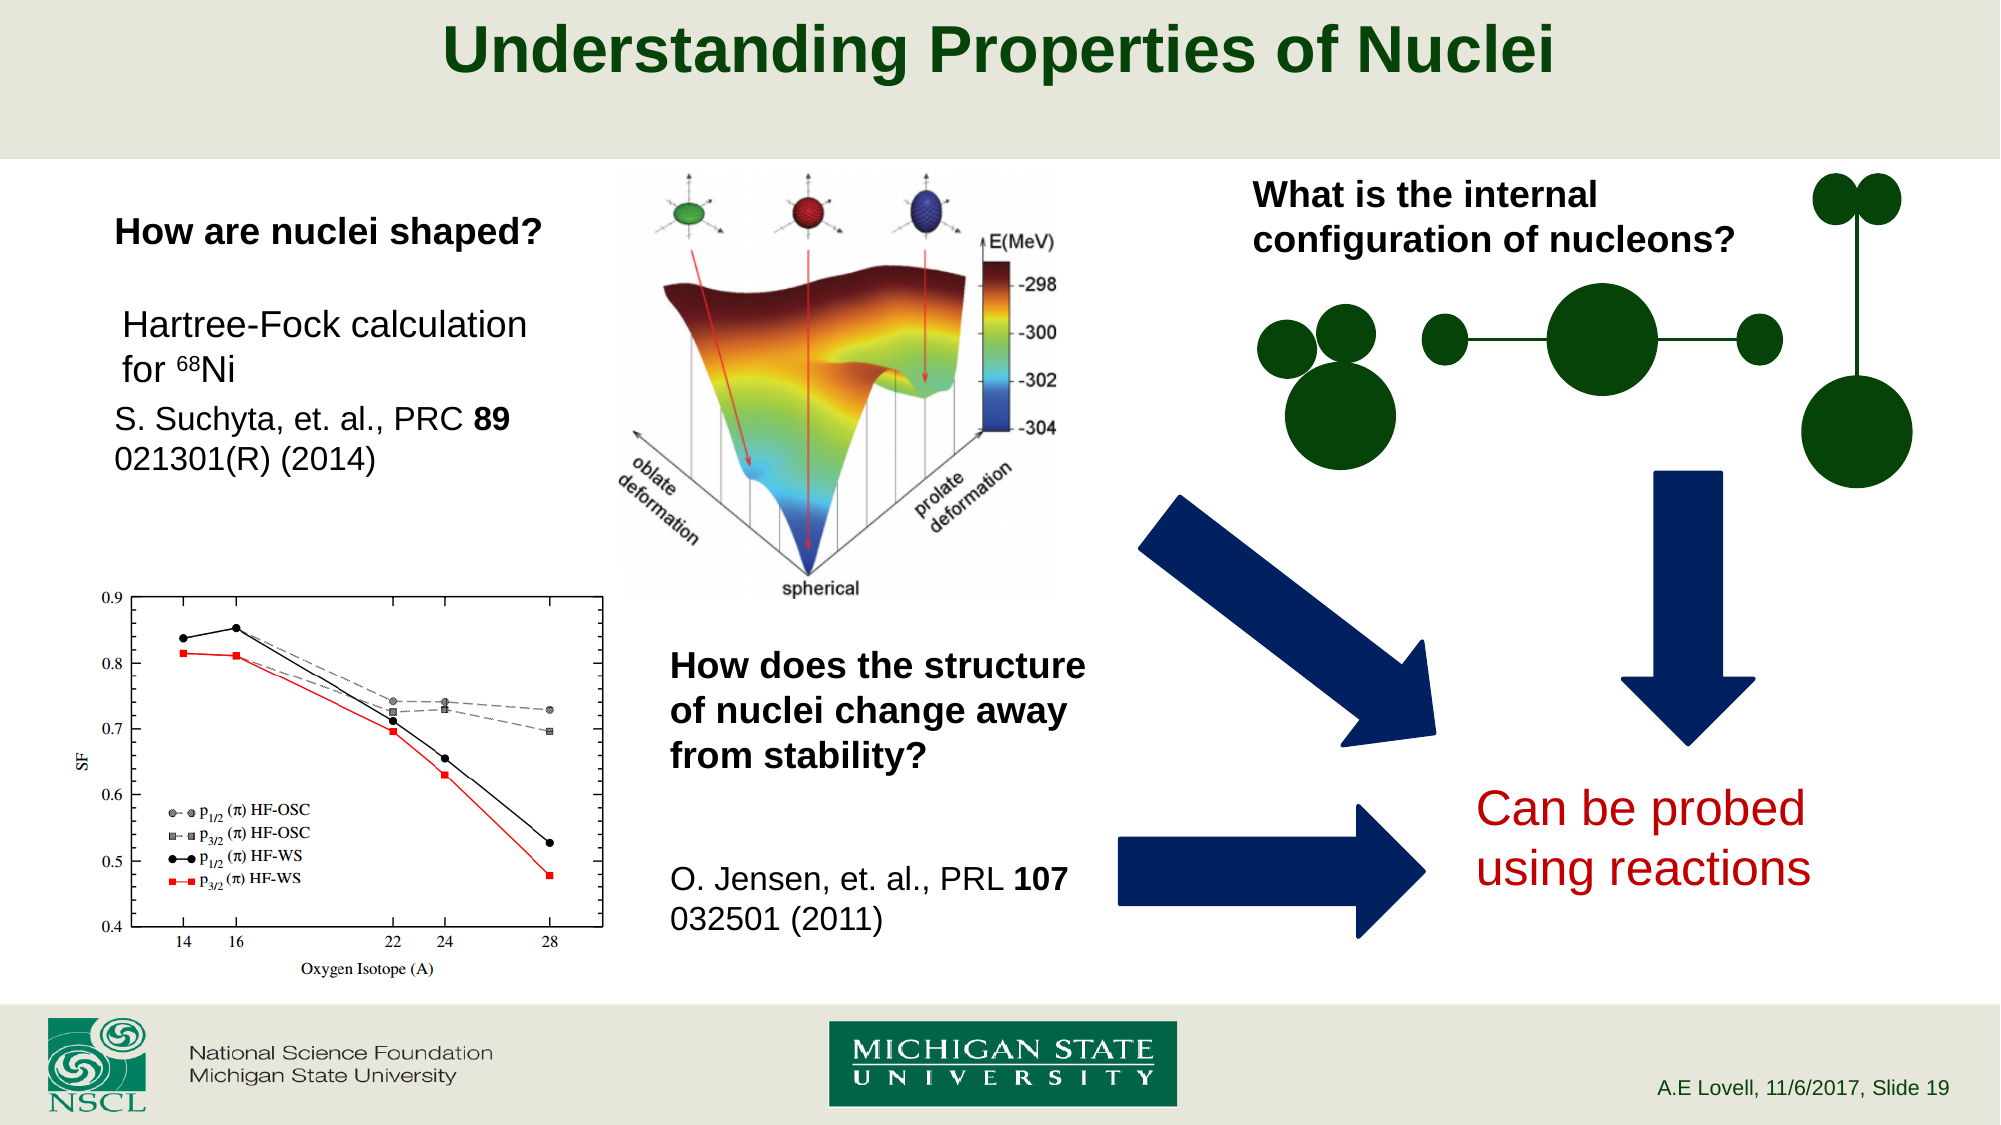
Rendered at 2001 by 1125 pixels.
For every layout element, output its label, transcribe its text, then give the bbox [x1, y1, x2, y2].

text_box [1316, 303, 1376, 364]
text_box Can be probed using reactions [1461, 768, 1895, 903]
text_box O. Jensen, et. al., PRL 107 032501 (2011) [655, 849, 1097, 944]
title Understanding Properties of Nuclei [95, 12, 1905, 92]
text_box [1803, 174, 1911, 487]
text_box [1423, 284, 1782, 395]
text_box [1137, 494, 1437, 748]
text_box How are nuclei shaped? [99, 199, 538, 259]
text_box [1620, 470, 1756, 747]
text_box [1257, 319, 1318, 379]
text_box [1284, 362, 1397, 471]
picture [0, 0, 2000, 1125]
text_box [1117, 803, 1426, 939]
text_box How does the structure of nuclei change away from stability? [654, 633, 1113, 784]
text_box Hartree-Fock calculation for 68Ni [107, 292, 538, 398]
text_box S. Suchyta, et. al., PRC 89 021301(R) (2014) [99, 390, 538, 485]
text_box What is the internal configuration of nucleons? [1237, 162, 1772, 267]
